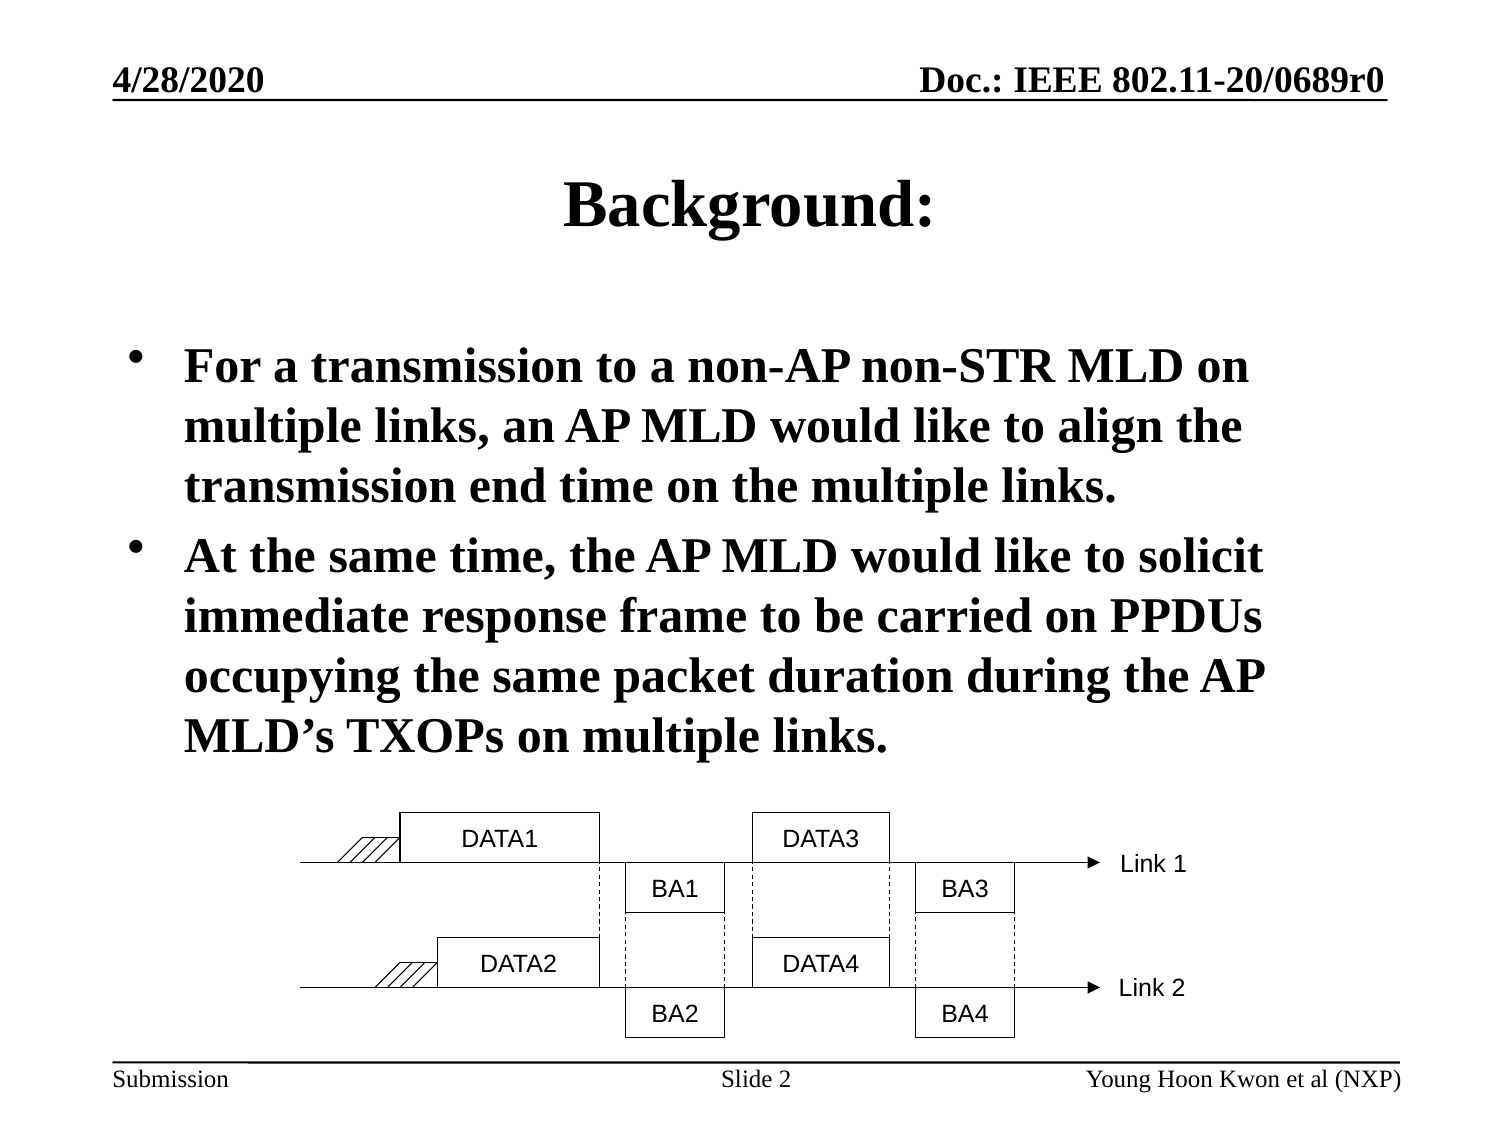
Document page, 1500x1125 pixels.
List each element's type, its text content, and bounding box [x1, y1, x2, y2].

text_box DATA1 [399, 812, 600, 861]
text_box BA1 [625, 871, 725, 913]
text_box Link 2 [1103, 964, 1201, 1010]
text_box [337, 837, 401, 863]
text_box DATA2 [437, 937, 600, 986]
text_box DATA4 [752, 937, 890, 986]
text_box BA2 [625, 996, 725, 1038]
slide_number Slide 2 [712, 1061, 800, 1093]
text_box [374, 962, 438, 988]
text_box BA3 [915, 871, 1015, 913]
list For a transmission to a non-AP non-STR MLD on multiple links, an AP MLD would like to align the transmission end time on the multiple links. At the same time, the AP MLD would like to solicit immediate response frame to be carried on PPDUs occupying the same packet duration during the AP MLD’s TXOPs on multiple links. [112, 324, 1388, 788]
text_box DATA3 [752, 812, 890, 861]
footer Young Hoon Kwon et al (NXP) [1082, 1061, 1402, 1093]
title Background: [112, 112, 1388, 288]
text_box Link 1 [1105, 840, 1203, 886]
text_box BA4 [915, 996, 1015, 1038]
